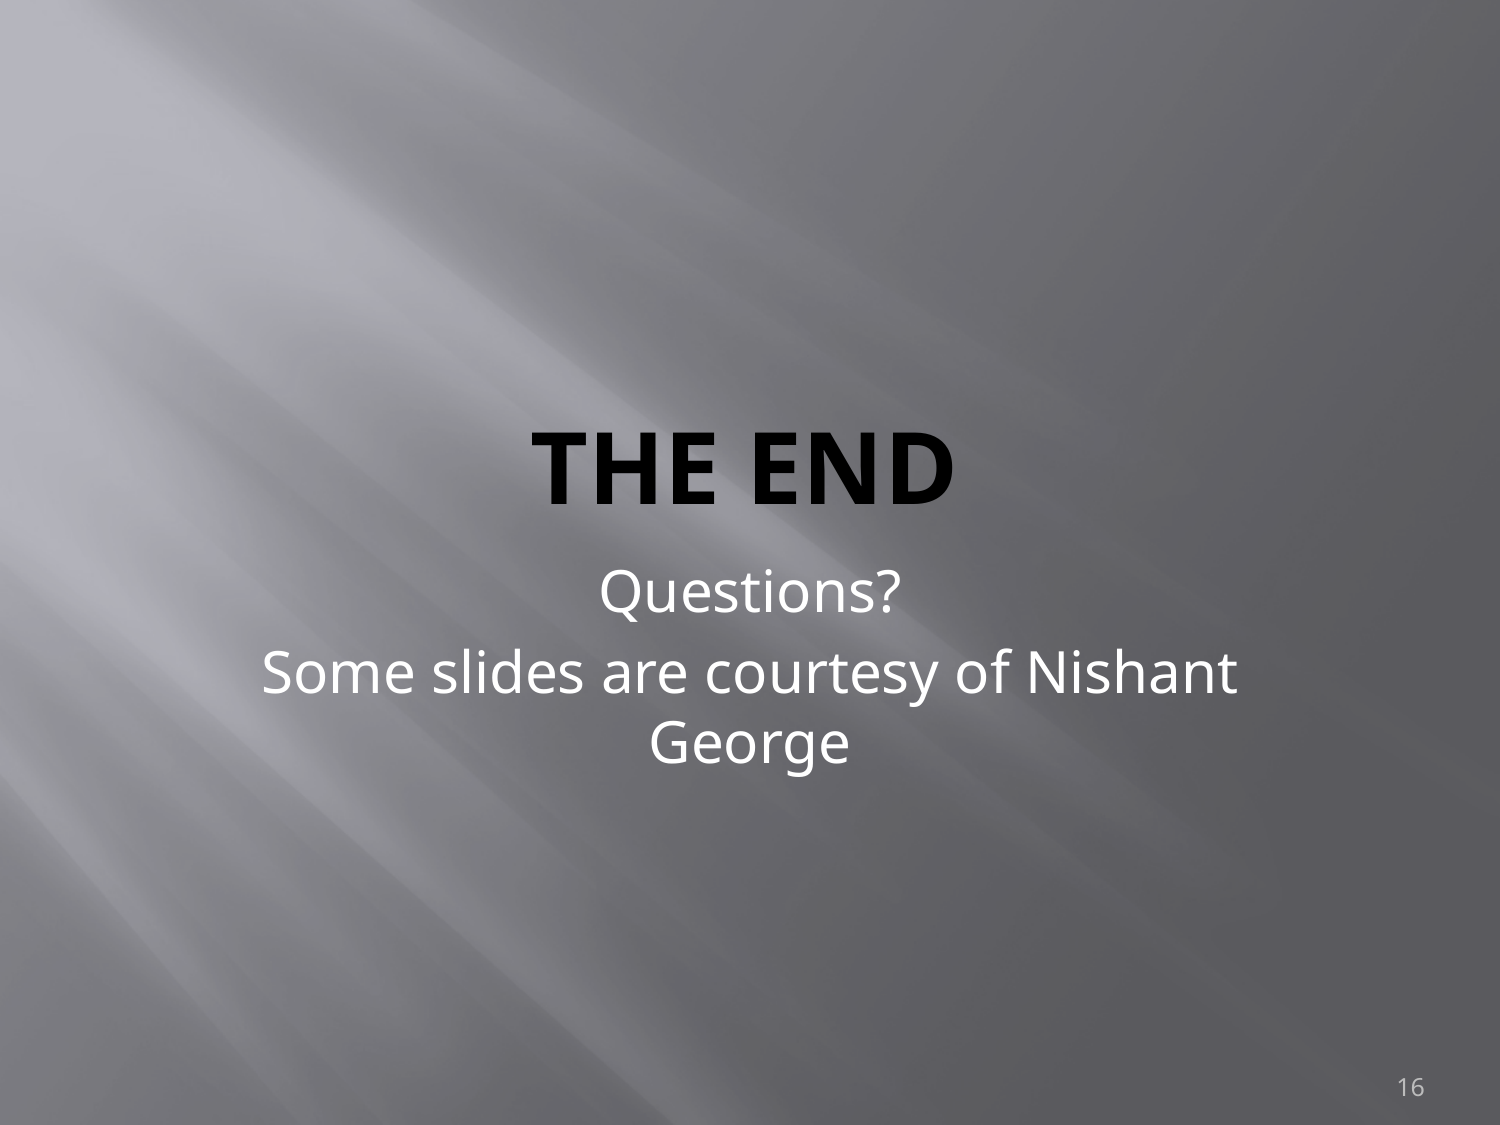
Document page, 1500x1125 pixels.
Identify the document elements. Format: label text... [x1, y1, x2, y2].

title The End [69, 224, 1420, 525]
subtitle Questions? Some slides are courtesy of Nishant George [225, 546, 1275, 834]
slide_number 16 [1299, 1052, 1425, 1113]
